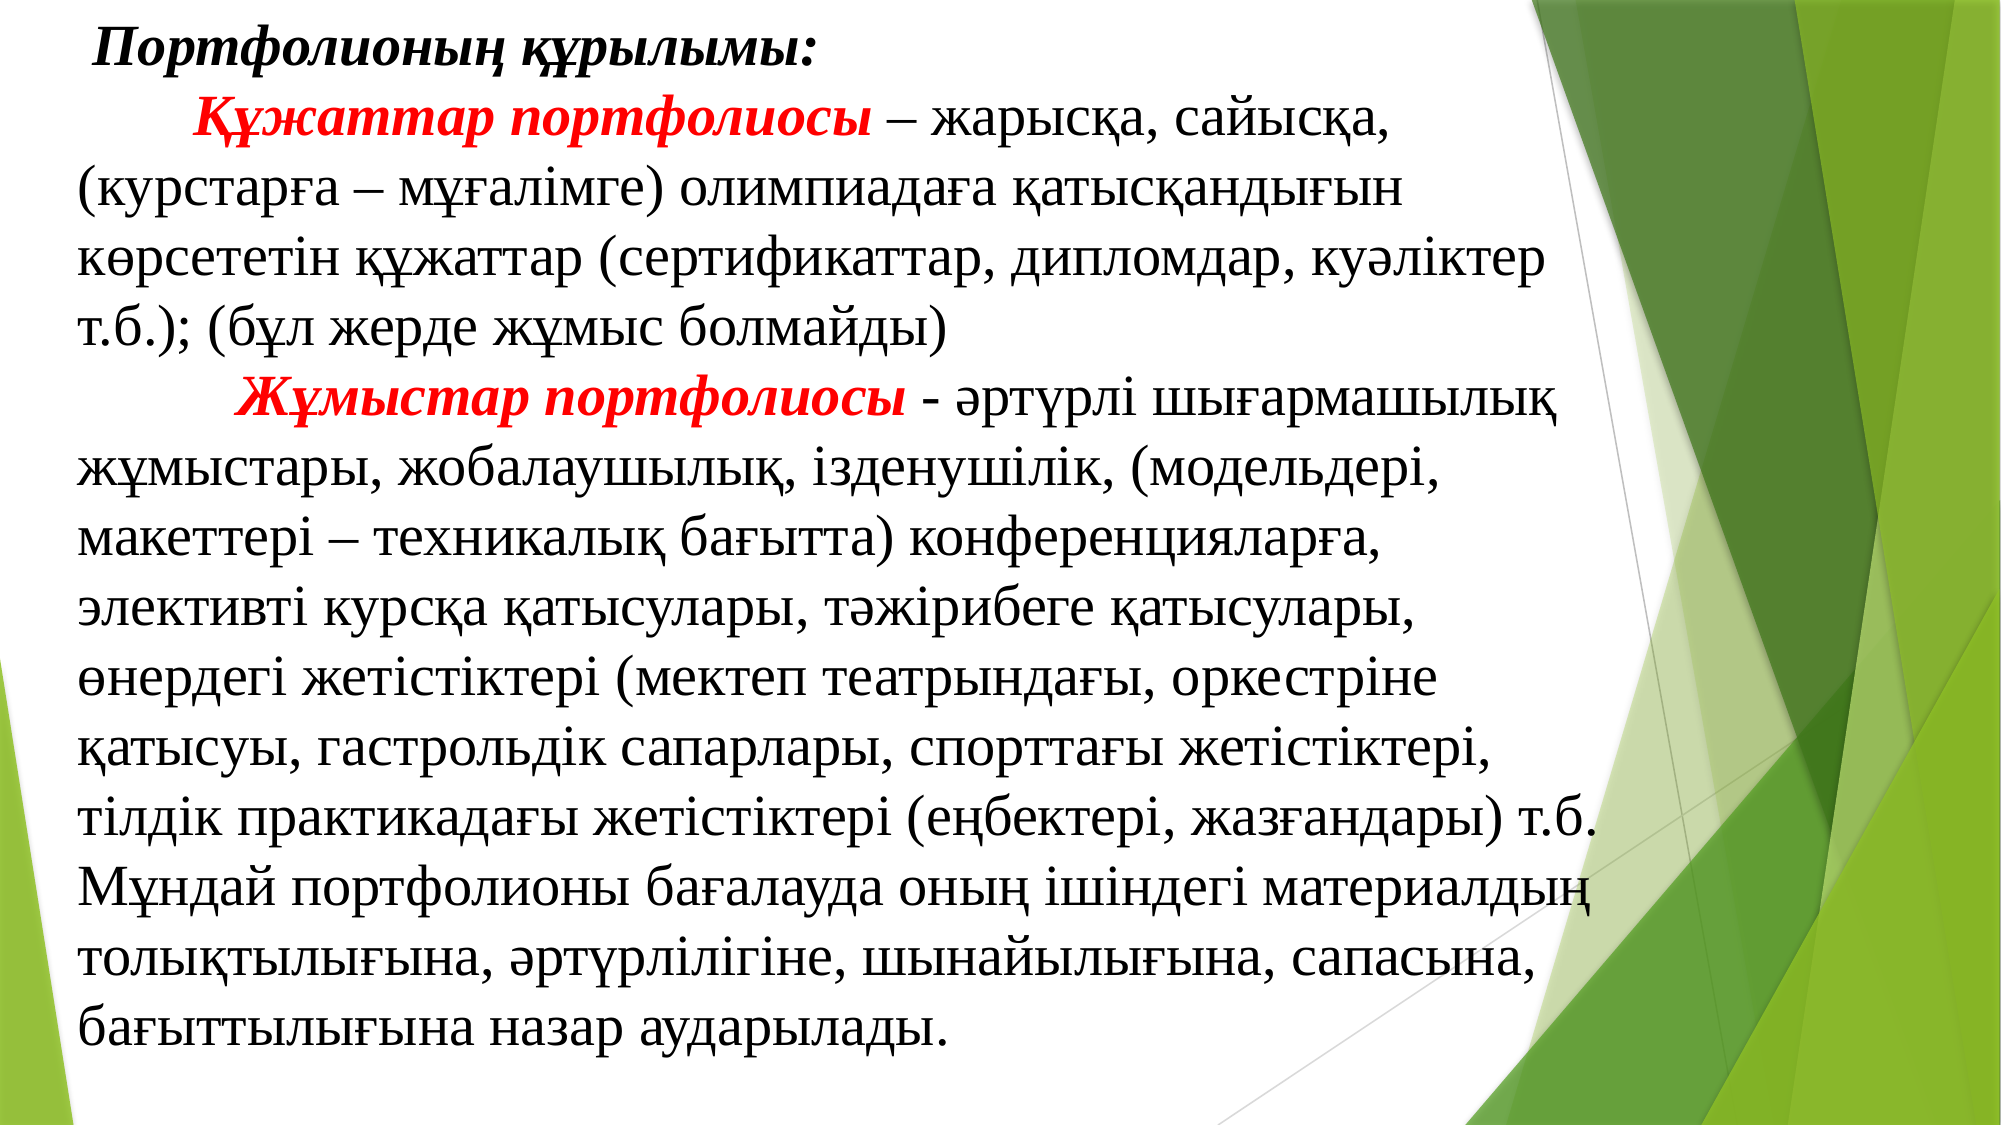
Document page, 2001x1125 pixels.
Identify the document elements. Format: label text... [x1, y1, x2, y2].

text_box Портфолионың құрылымы: Құжаттар портфолиосы – жарысқа, сайысқа, (курстарға – мұғалімге) олимпиадаға қатысқандығын көрсететін құжаттар (сертификаттар, дипломдар, куәліктер т.б.); (бұл жерде жұмыс болмайды) Жұмыстар портфолиосы - әртүрлі шығармашылық жұмыстары, жобалаушылық, ізденушілік, (модельдері, макеттері – техникалық бағытта) конференцияларға, элективті курсқа қатысулары, тәжірибеге қатысулары, өнердегі жетістіктері (мектеп театрындағы, оркестріне қатысуы, гастрольдік сапарлары, спорттағы жетістіктері, тілдік практикадағы жетістіктері (еңбектері, жазғандары) т.б. Мұндай портфолионы бағалауда оның ішіндегі материалдың толықтылығына, әртүрлілігіне, шынайылығына, сапасына, бағыттылығына назар аударылады. [63, 0, 1623, 1065]
